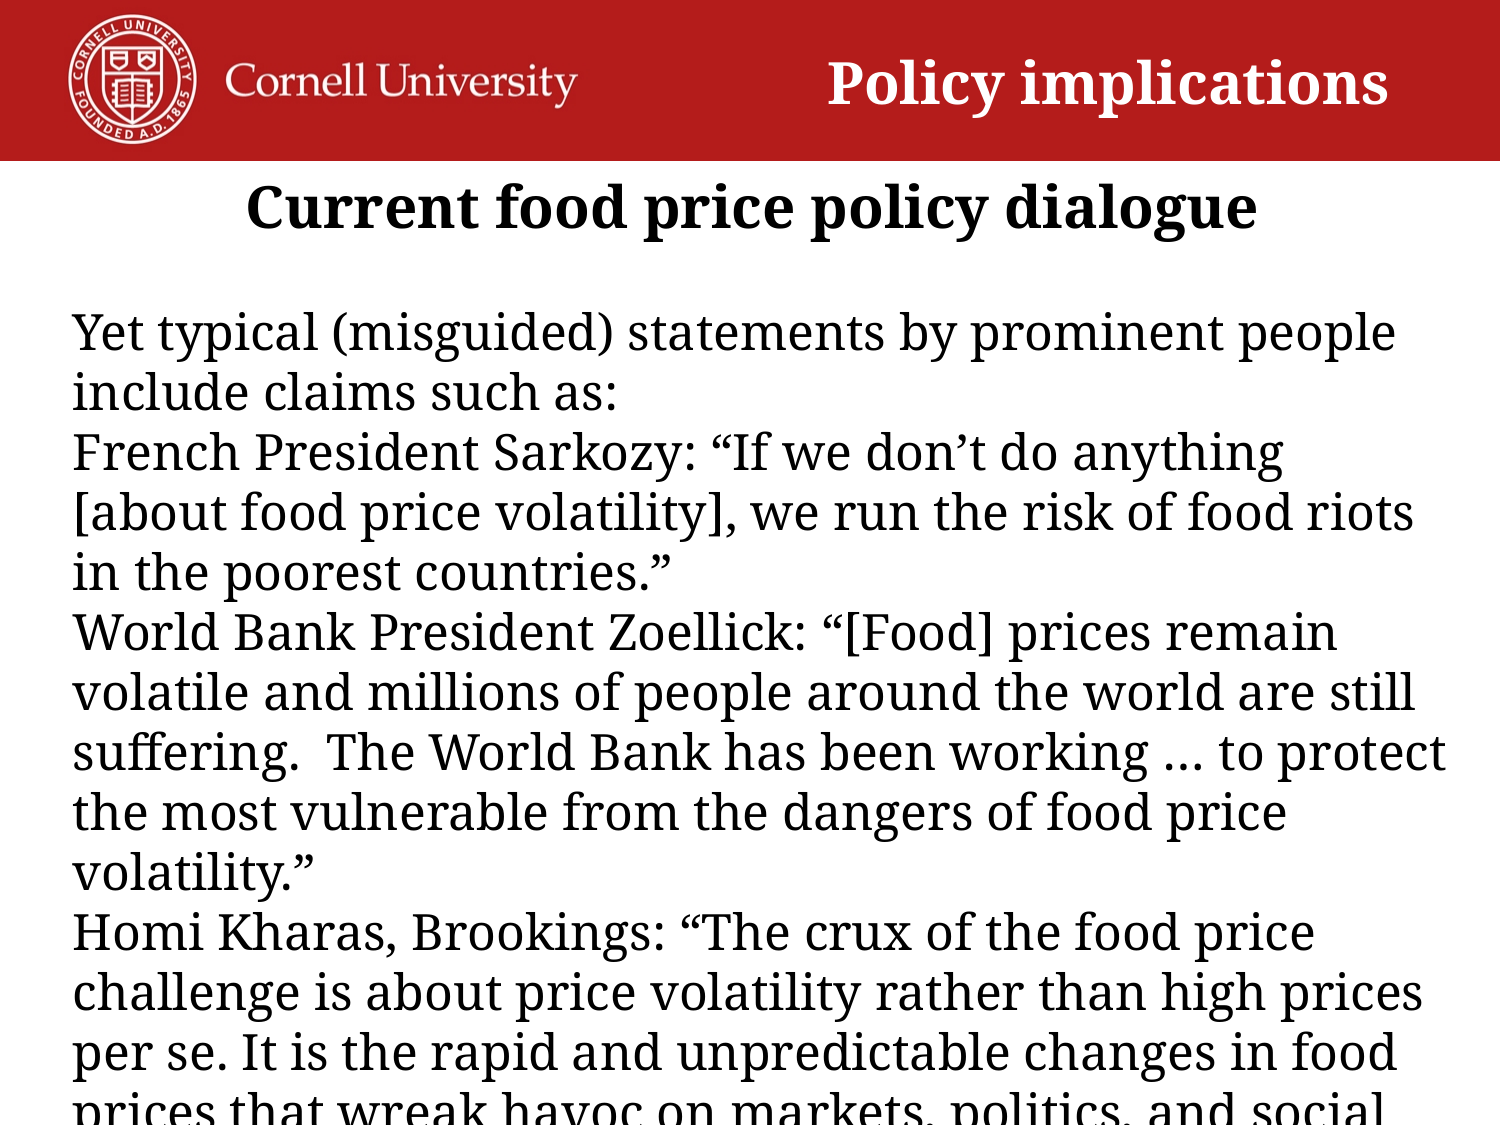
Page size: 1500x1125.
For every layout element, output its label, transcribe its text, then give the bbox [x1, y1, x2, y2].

picture [0, 0, 1500, 162]
list Current food price policy dialogue Yet typical (misguided) statements by prominent people include claims such as: French President Sarkozy: “If we don’t do anything [about food price volatility], we run the risk of food riots in the poorest countries.” World Bank President Zoellick: “[Food] prices remain volatile and millions of people around the world are still suffering. The World Bank has been working … to protect the most vulnerable from the dangers of food price volatility.” Homi Kharas, Brookings: “The crux of the food price challenge is about price volatility rather than high prices per se. It is the rapid and unpredictable changes in food prices that wreak havoc on markets, politics, and social stability.” [57, 169, 1463, 906]
